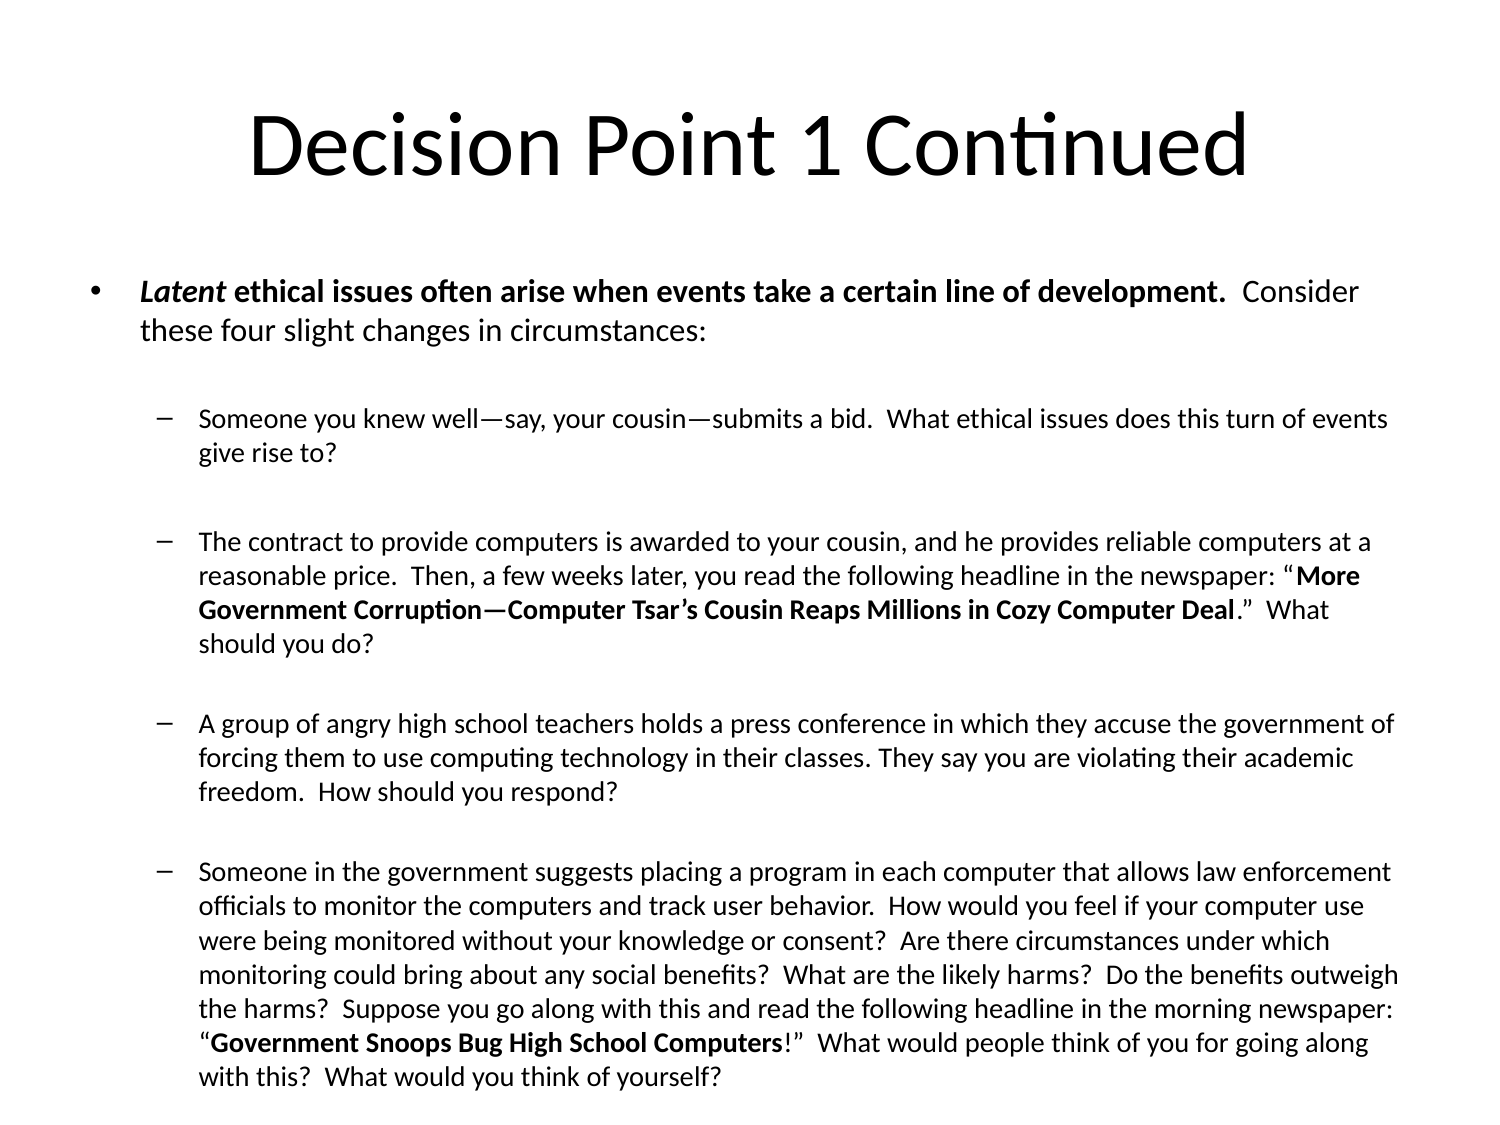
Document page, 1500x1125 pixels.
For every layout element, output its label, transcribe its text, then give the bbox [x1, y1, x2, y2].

list Latent ethical issues often arise when events take a certain line of development. Consider these four slight changes in circumstances: Someone you knew well—say, your cousin—submits a bid. What ethical issues does this turn of events give rise to? The contract to provide computers is awarded to your cousin, and he provides reliable computers at a reasonable price. Then, a few weeks later, you read the following headline in the newspaper: “More Government Corruption—Computer Tsar’s Cousin Reaps Millions in Cozy Computer Deal.” What should you do? A group of angry high school teachers holds a press conference in which they accuse the government of forcing them to use computing technology in their classes. They say you are violating their academic freedom. How should you respond? Someone in the government suggests placing a program in each computer that allows law enforcement officials to monitor the computers and track user behavior. How would you feel if your computer use were being monitored without your knowledge or consent? Are there circumstances under which monitoring could bring about any social benefits? What are the likely harms? Do the benefits outweigh the harms? Suppose you go along with this and read the following headline in the morning newspaper: “Government Snoops Bug High School Computers!” What would people think of you for going along with this? What would you think of yourself? [75, 262, 1425, 1100]
title Decision Point 1 Continued [75, 45, 1425, 233]
